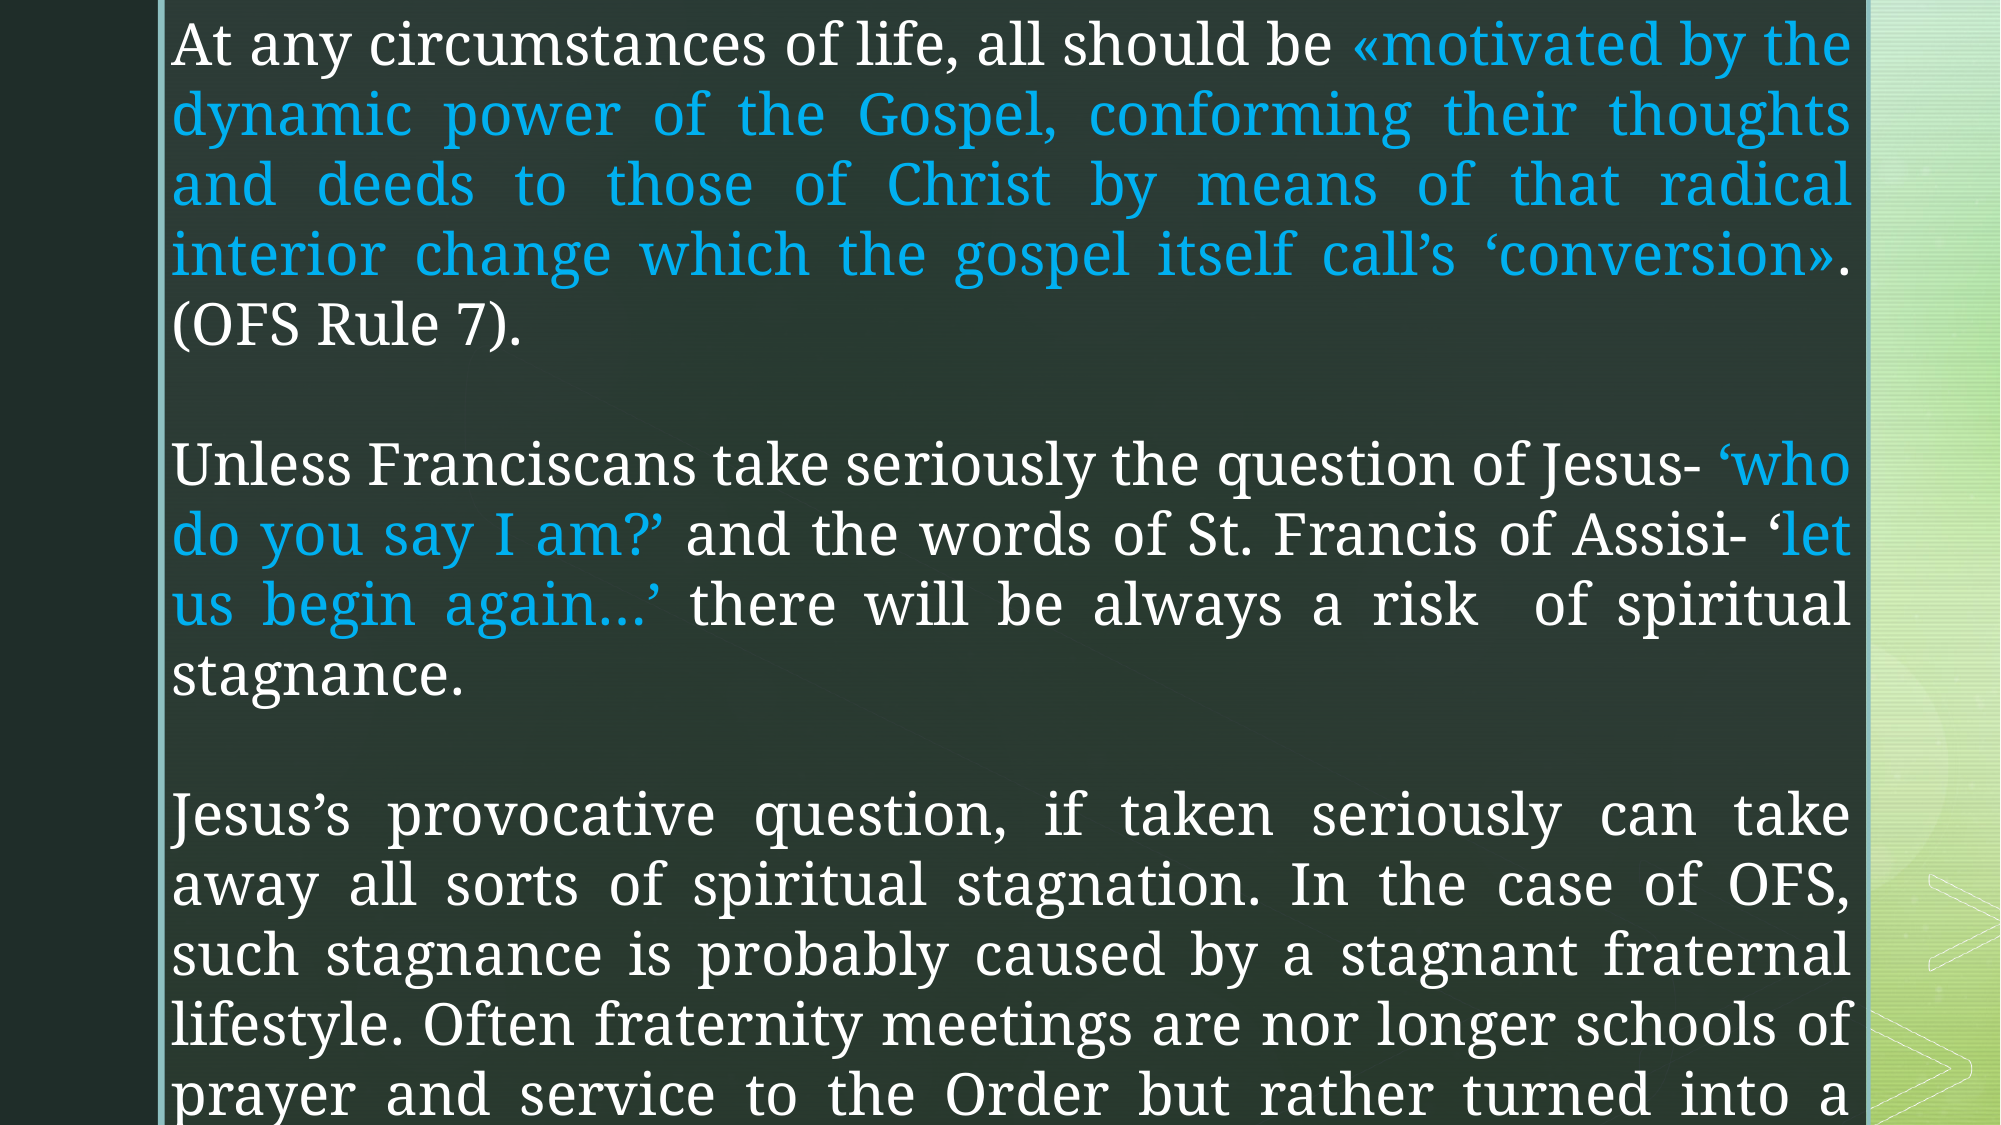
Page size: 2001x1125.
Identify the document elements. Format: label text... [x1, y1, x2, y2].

picture [1871, 0, 2001, 1125]
text_box At any circumstances of life, all should be «motivated by the dynamic power of the Gospel, conforming their thoughts and deeds to those of Christ by means of that radical interior change which the gospel itself call’s ‘conversion». (OFS Rule 7). Unless Franciscans take seriously the question of Jesus- ‘who do you say I am?’ and the words of St. Francis of Assisi- ‘let us begin again…’ there will be always a risk of spiritual stagnance. Jesus’s provocative question, if taken seriously can take away all sorts of spiritual stagnation. In the case of OFS, such stagnance is probably caused by a stagnant fraternal lifestyle. Often fraternity meetings are nor longer schools of prayer and service to the Order but rather turned into a place of the self pursuit of egoistic interests, power, and domination. [156, 0, 1868, 1125]
